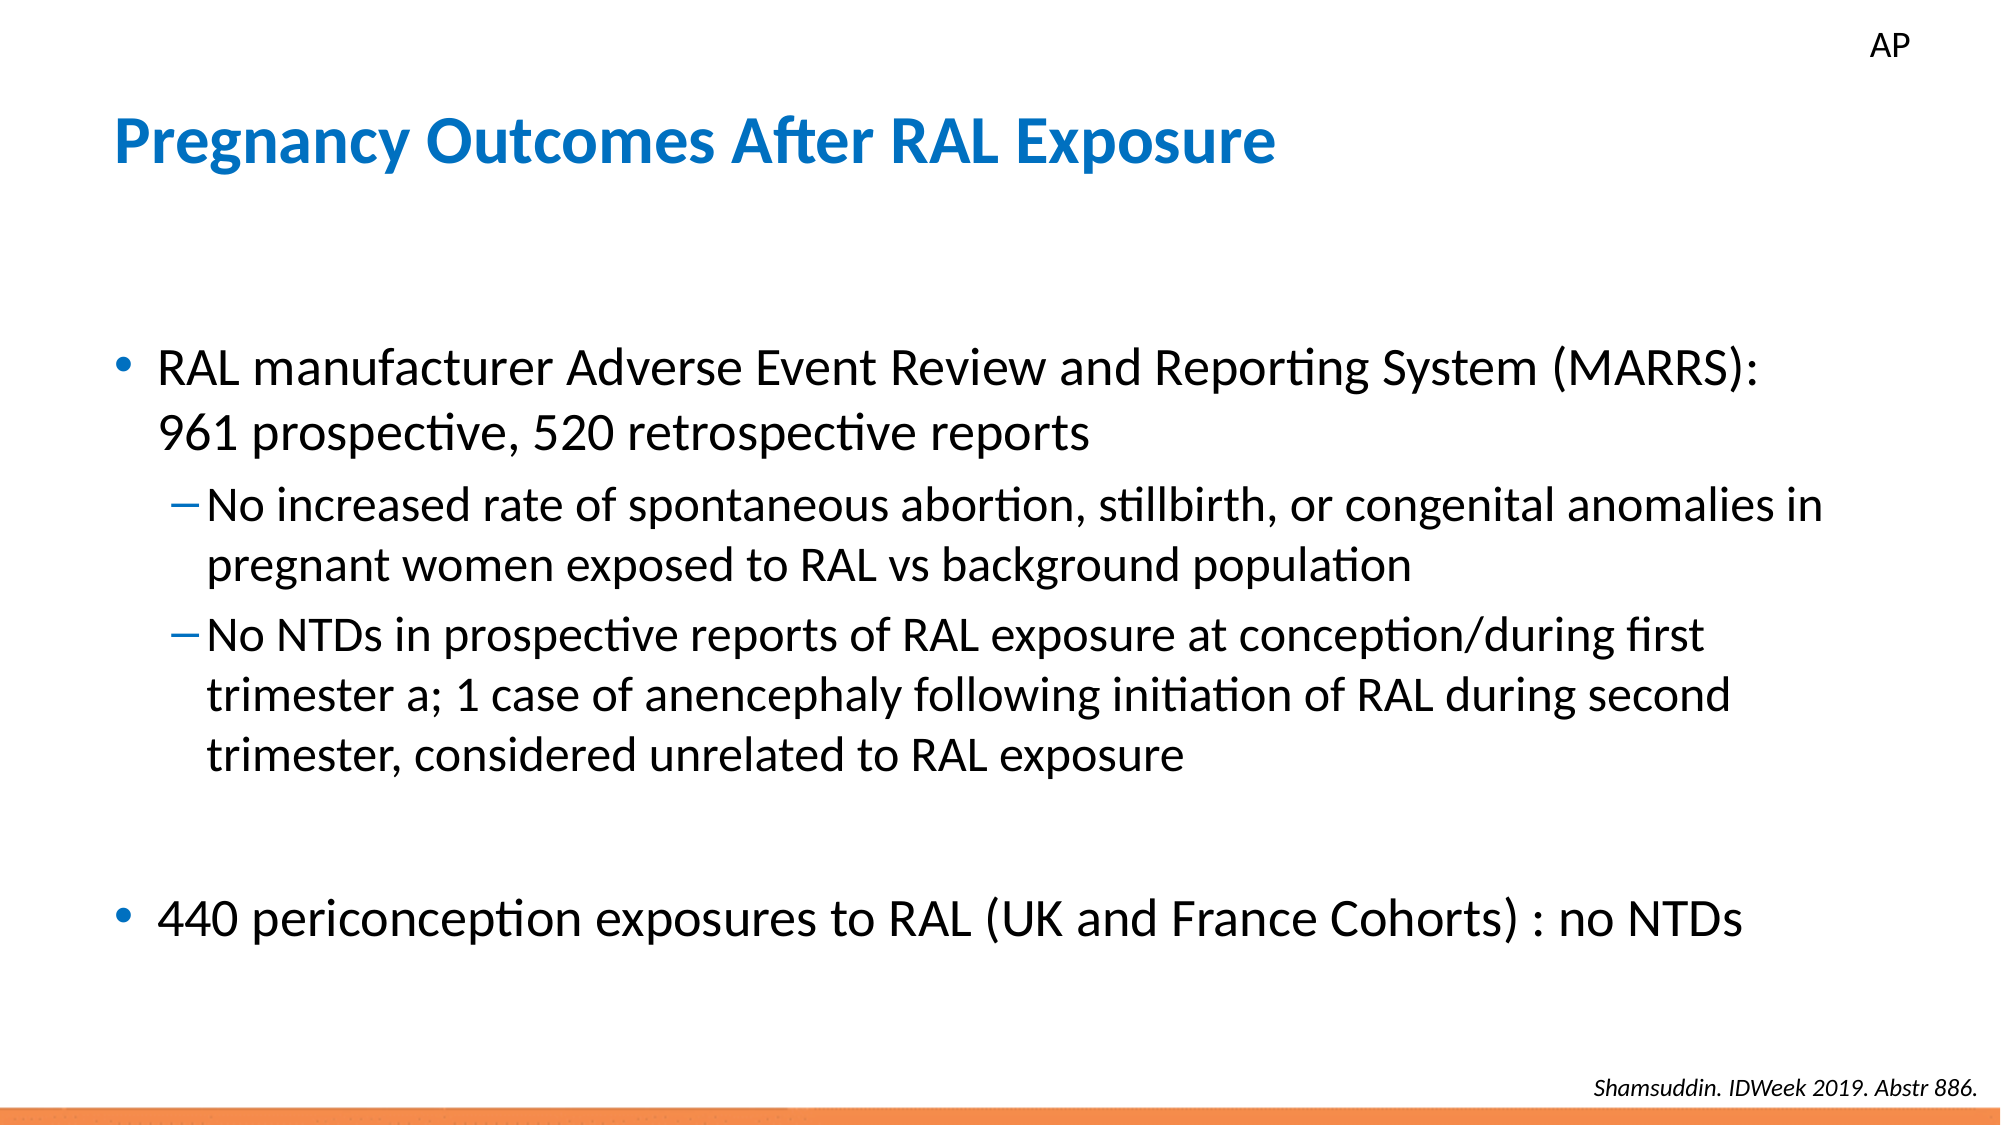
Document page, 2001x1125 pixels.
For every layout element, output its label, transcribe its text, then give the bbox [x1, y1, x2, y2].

text_box AP [1854, 12, 1926, 72]
list RAL manufacturer Adverse Event Review and Reporting System (MARRS): 961 prospective, 520 retrospective reports No increased rate of spontaneous abortion, stillbirth, or congenital anomalies in pregnant women exposed to RAL vs background population No NTDs in prospective reports of RAL exposure at conception/during first trimester a; 1 case of anencephaly following initiation of RAL during second trimester, considered unrelated to RAL exposure 440 periconception exposures to RAL (UK and France Cohorts) : no NTDs [99, 323, 1900, 1074]
title Pregnancy Outcomes After RAL Exposure [99, 42, 1493, 230]
picture [0, 0, 2001, 1125]
text_box Shamsuddin. IDWeek 2019. Abstr 886. [549, 1063, 2000, 1109]
